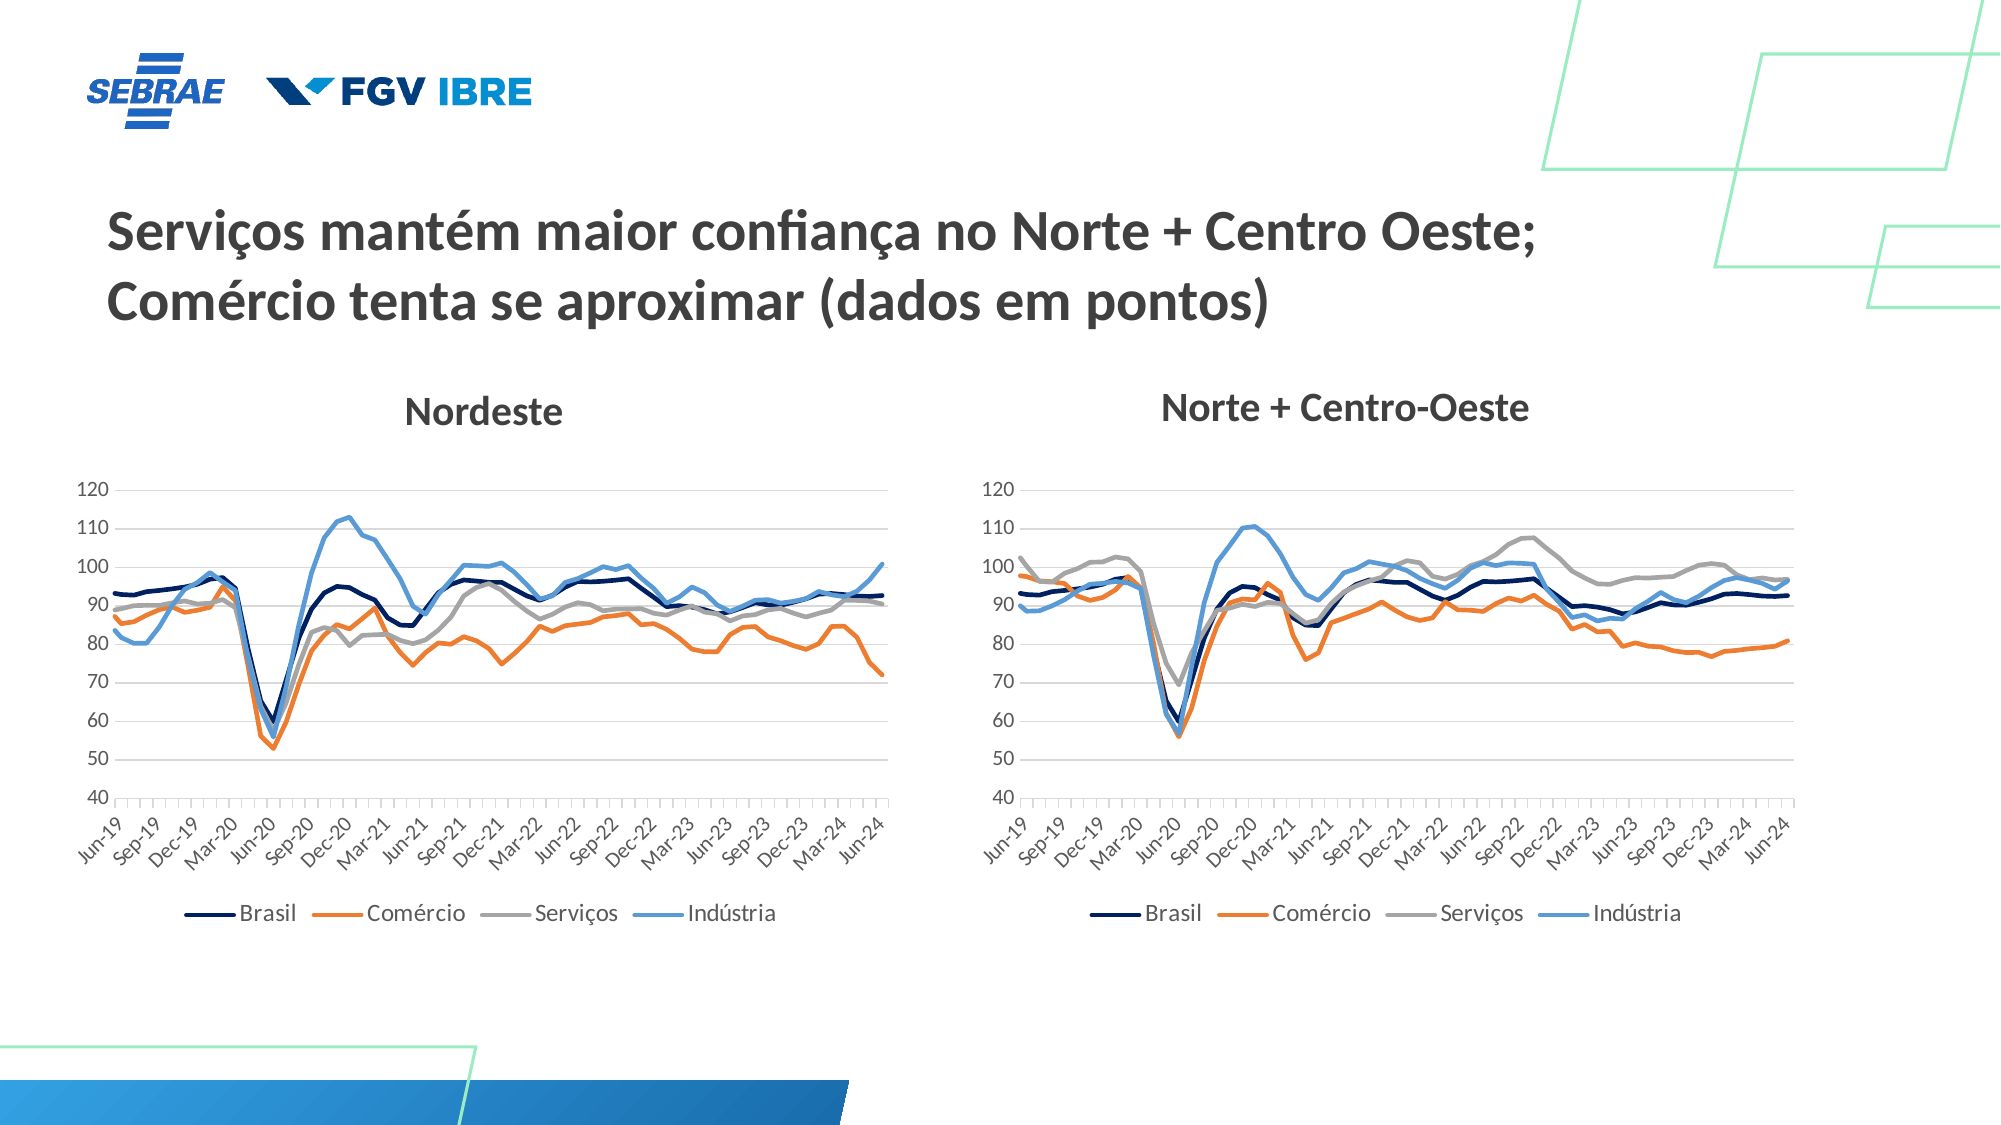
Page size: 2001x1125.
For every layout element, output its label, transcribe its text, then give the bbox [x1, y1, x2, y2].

chart [961, 469, 1813, 934]
text_box Serviços mantém maior confiança no Norte + Centro Oeste; Comércio tenta se aproximar (dados em pontos) [93, 185, 1786, 340]
text_box Norte + Centro-Oeste [1146, 372, 1713, 438]
picture [87, 44, 568, 138]
chart [56, 469, 908, 934]
text_box Nordeste [389, 376, 688, 442]
